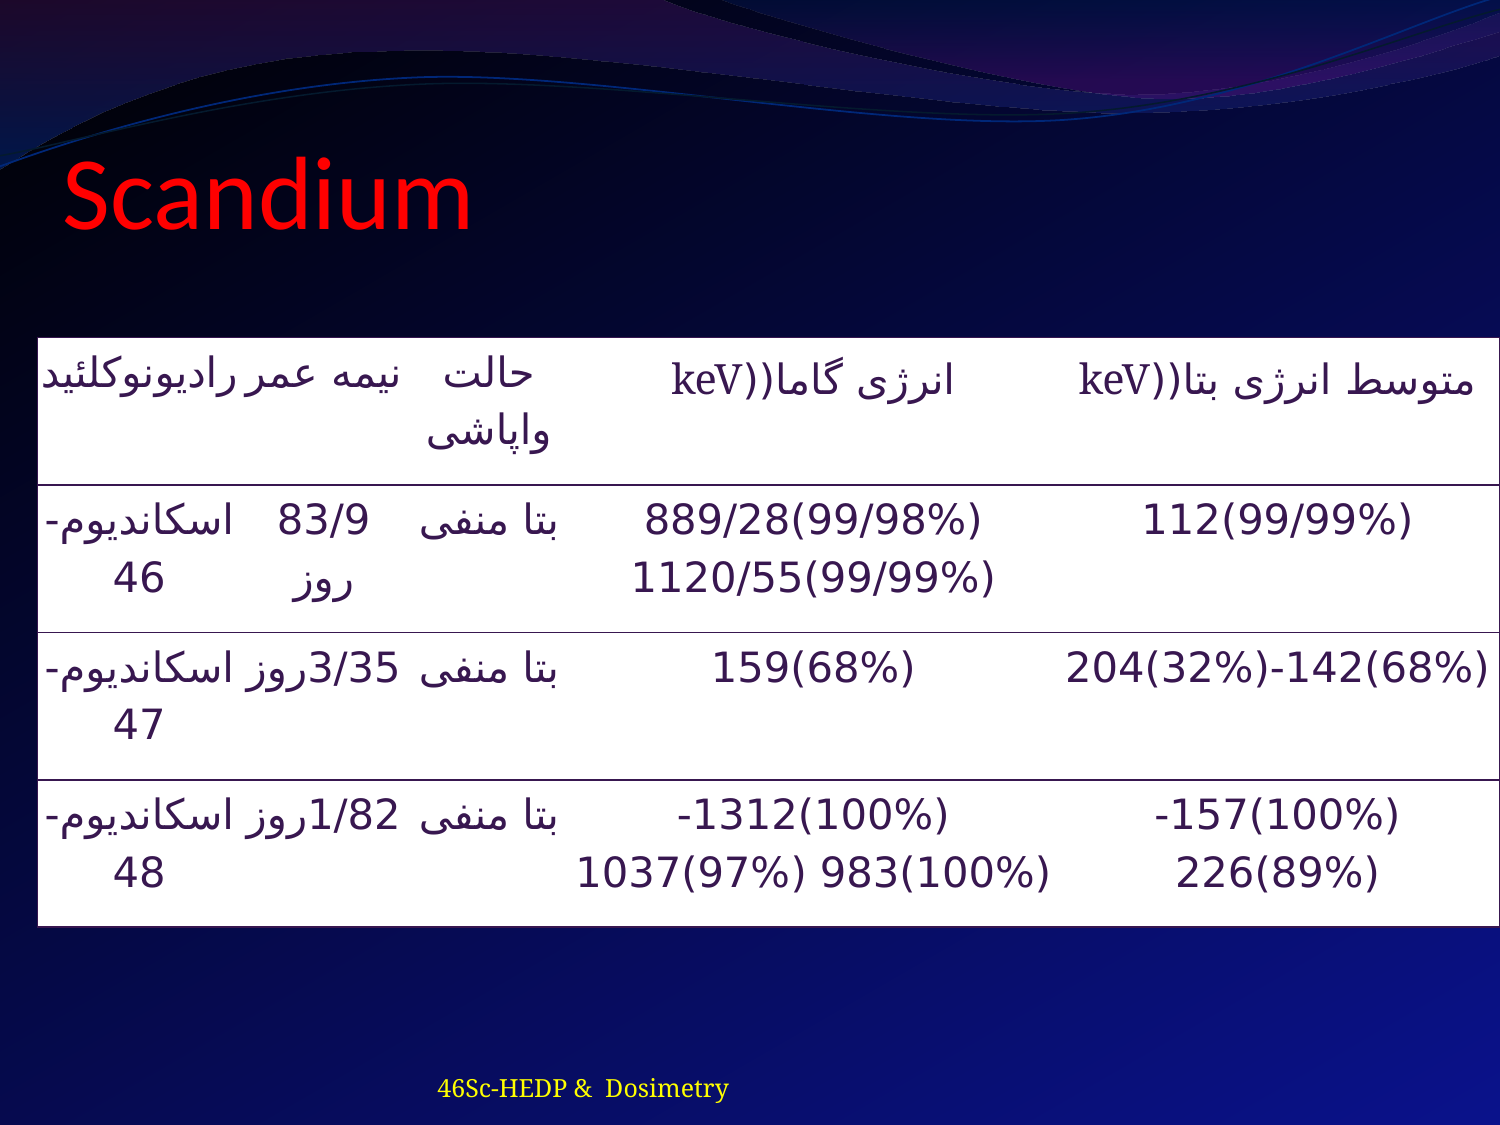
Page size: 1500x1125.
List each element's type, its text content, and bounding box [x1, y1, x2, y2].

table_cell (100%)157-(89%)226 [1055, 781, 1499, 926]
table_cell 83/9 روز [241, 486, 406, 632]
table_cell (100%)1312-(100%)983 (97%)1037 [572, 781, 1055, 926]
table_cell (68%)159 [572, 633, 1055, 779]
table_cell اسکاندیوم-48 [38, 781, 241, 926]
table_cell بتا منفی [406, 633, 572, 779]
table_header نیمه عمر [241, 338, 406, 484]
title Scandium [62, 62, 1413, 250]
table_cell (99/98%)889/28 (99/99%)1120/55 [572, 486, 1055, 632]
table_header رادیونوکلئید [38, 338, 241, 484]
table_cell اسکاندیوم-46 [38, 486, 241, 632]
table_cell (99/99%)112 [1055, 486, 1499, 632]
table_cell بتا منفی [406, 781, 572, 926]
table_header متوسط انرژی بتا((keV [1055, 338, 1499, 484]
table_cell 1/82روز [241, 781, 406, 926]
table_cell (68%)142-(32%)204 [1055, 633, 1499, 779]
table_cell 3/35روز [241, 633, 406, 779]
table_header انرژی گاما((keV [572, 338, 1055, 484]
table_header حالت واپاشی [406, 338, 572, 484]
footer 46Sc-HEDP & Dosimetry [437, 1042, 988, 1103]
table_cell اسکاندیوم-47 [38, 633, 241, 779]
table_cell بتا منفی [406, 486, 572, 632]
